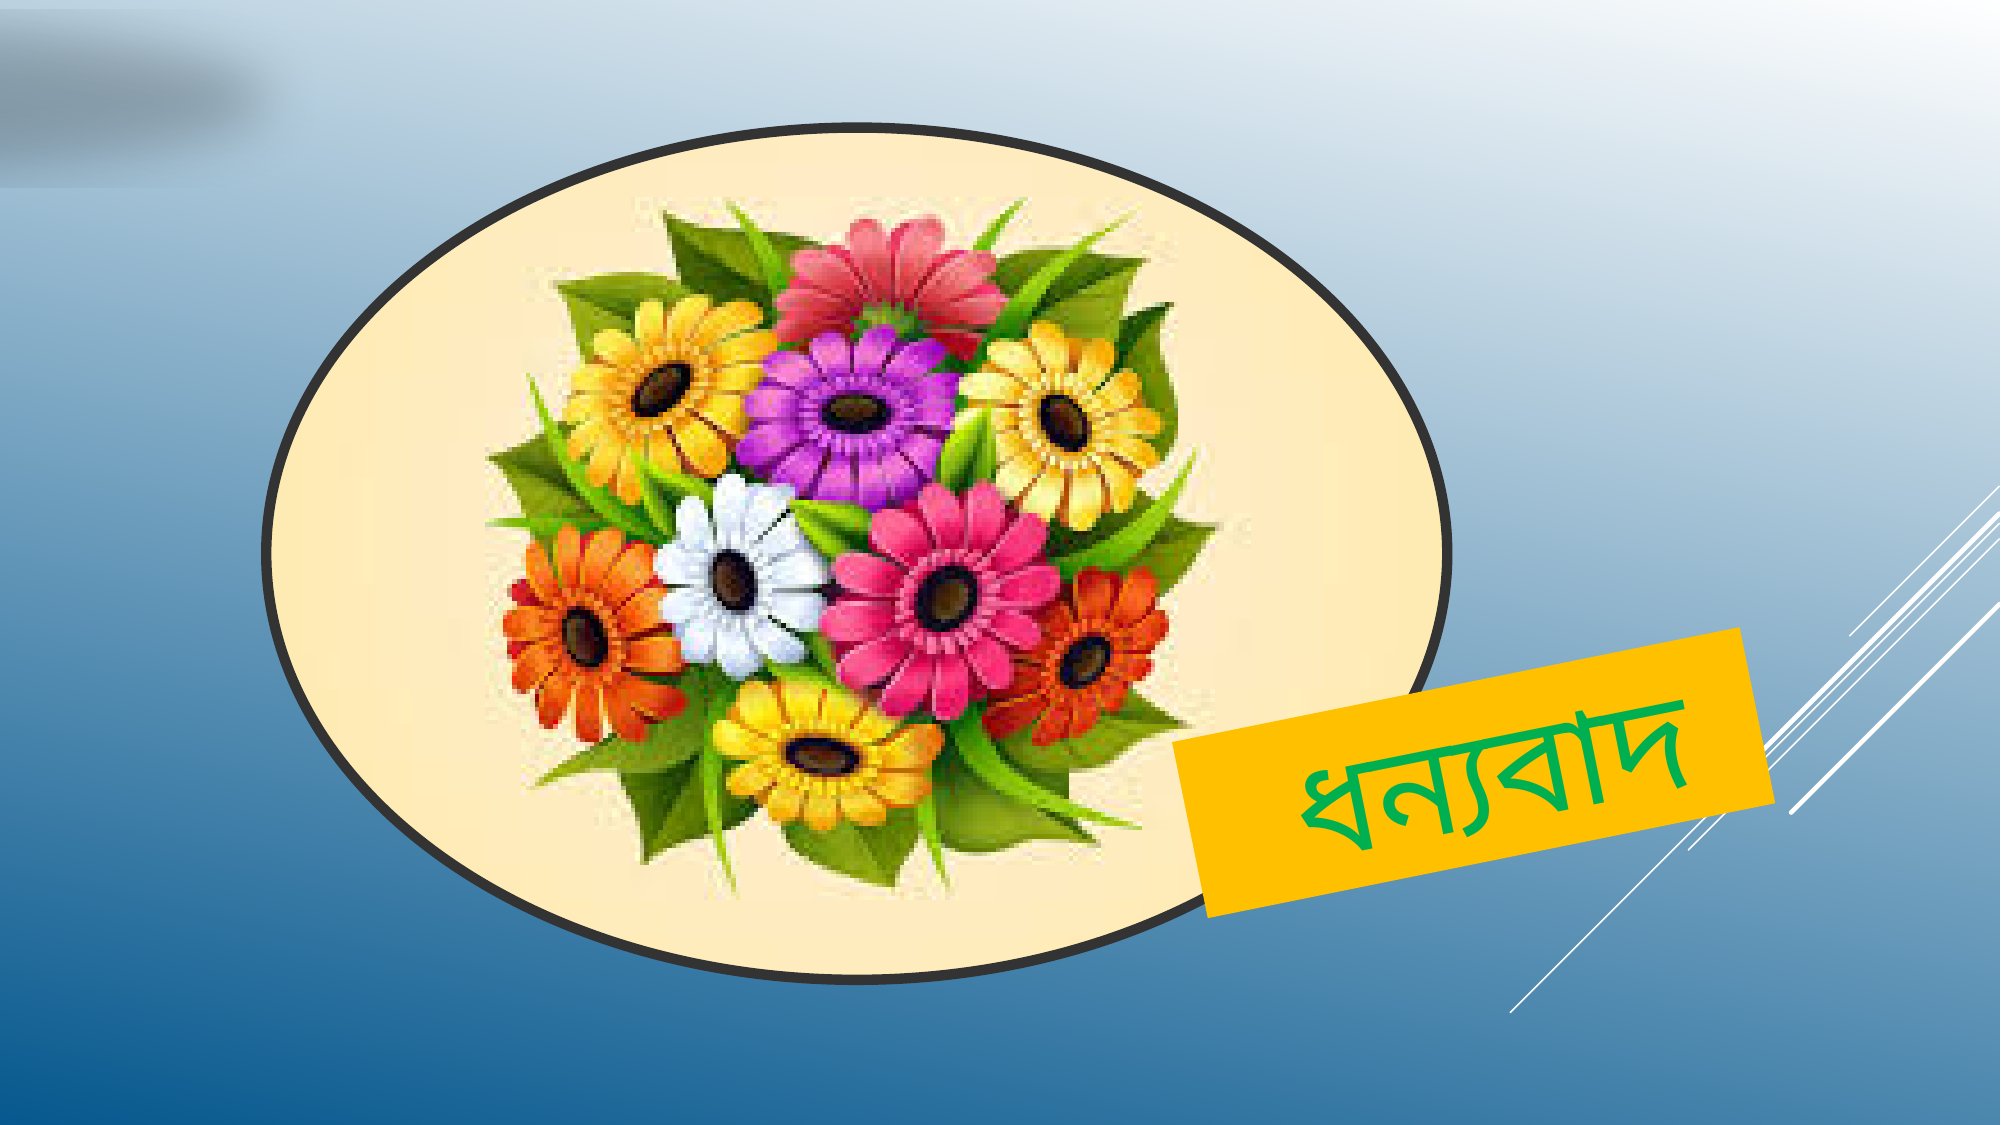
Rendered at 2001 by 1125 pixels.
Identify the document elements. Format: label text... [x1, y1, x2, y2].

text_box ধন্যবাদ [1448, 627, 1776, 870]
picture [265, 127, 1448, 981]
